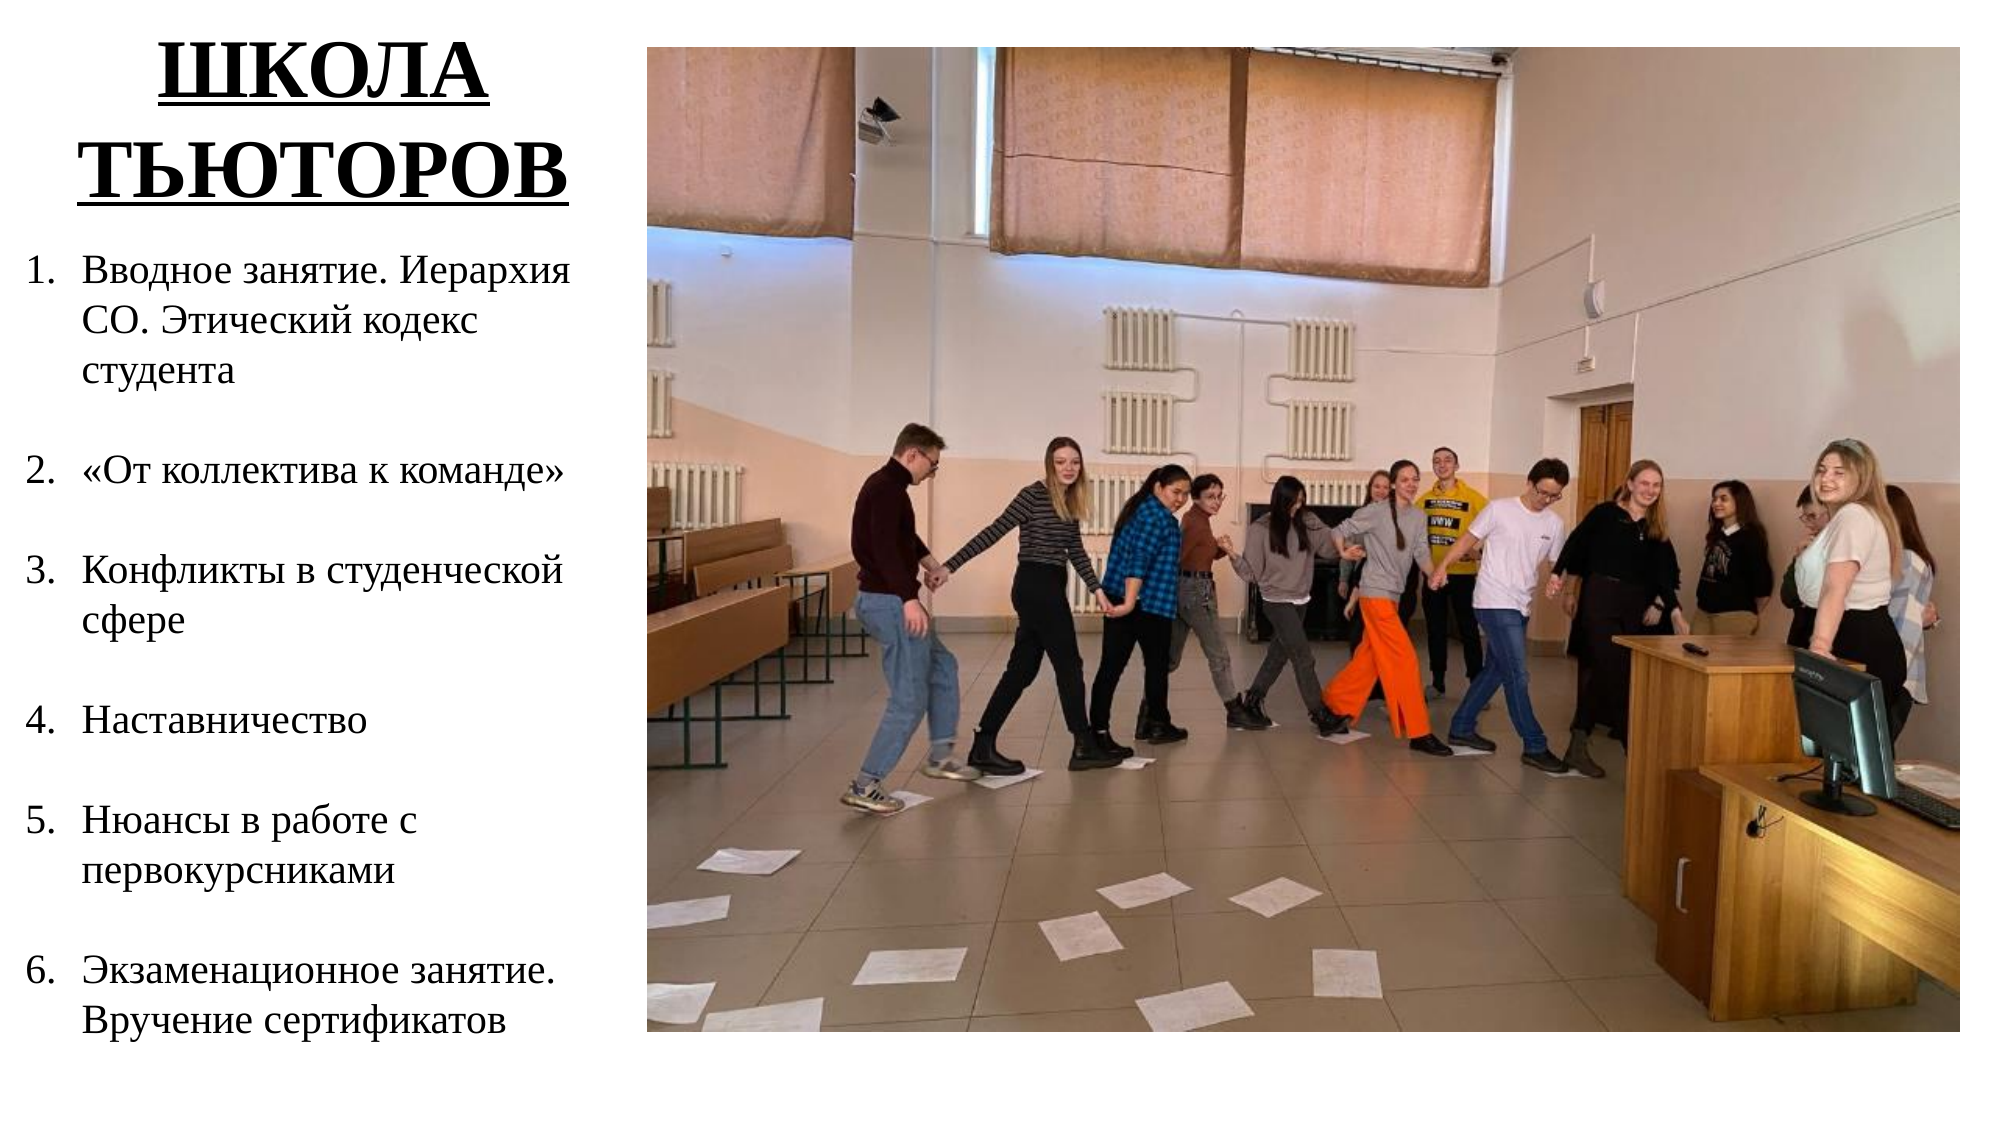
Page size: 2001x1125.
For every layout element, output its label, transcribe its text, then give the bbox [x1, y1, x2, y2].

text_box ШКОЛА ТЬЮТОРОВ [0, 6, 713, 222]
picture [647, 47, 1960, 1032]
text_box Вводное занятие. Иерархия СО. Этический кодекс студента «От коллектива к команде» Конфликты в студенческой сфере Наставничество Нюансы в работе с первокурсниками Экзаменационное занятие. Вручение сертификатов [10, 234, 640, 1050]
